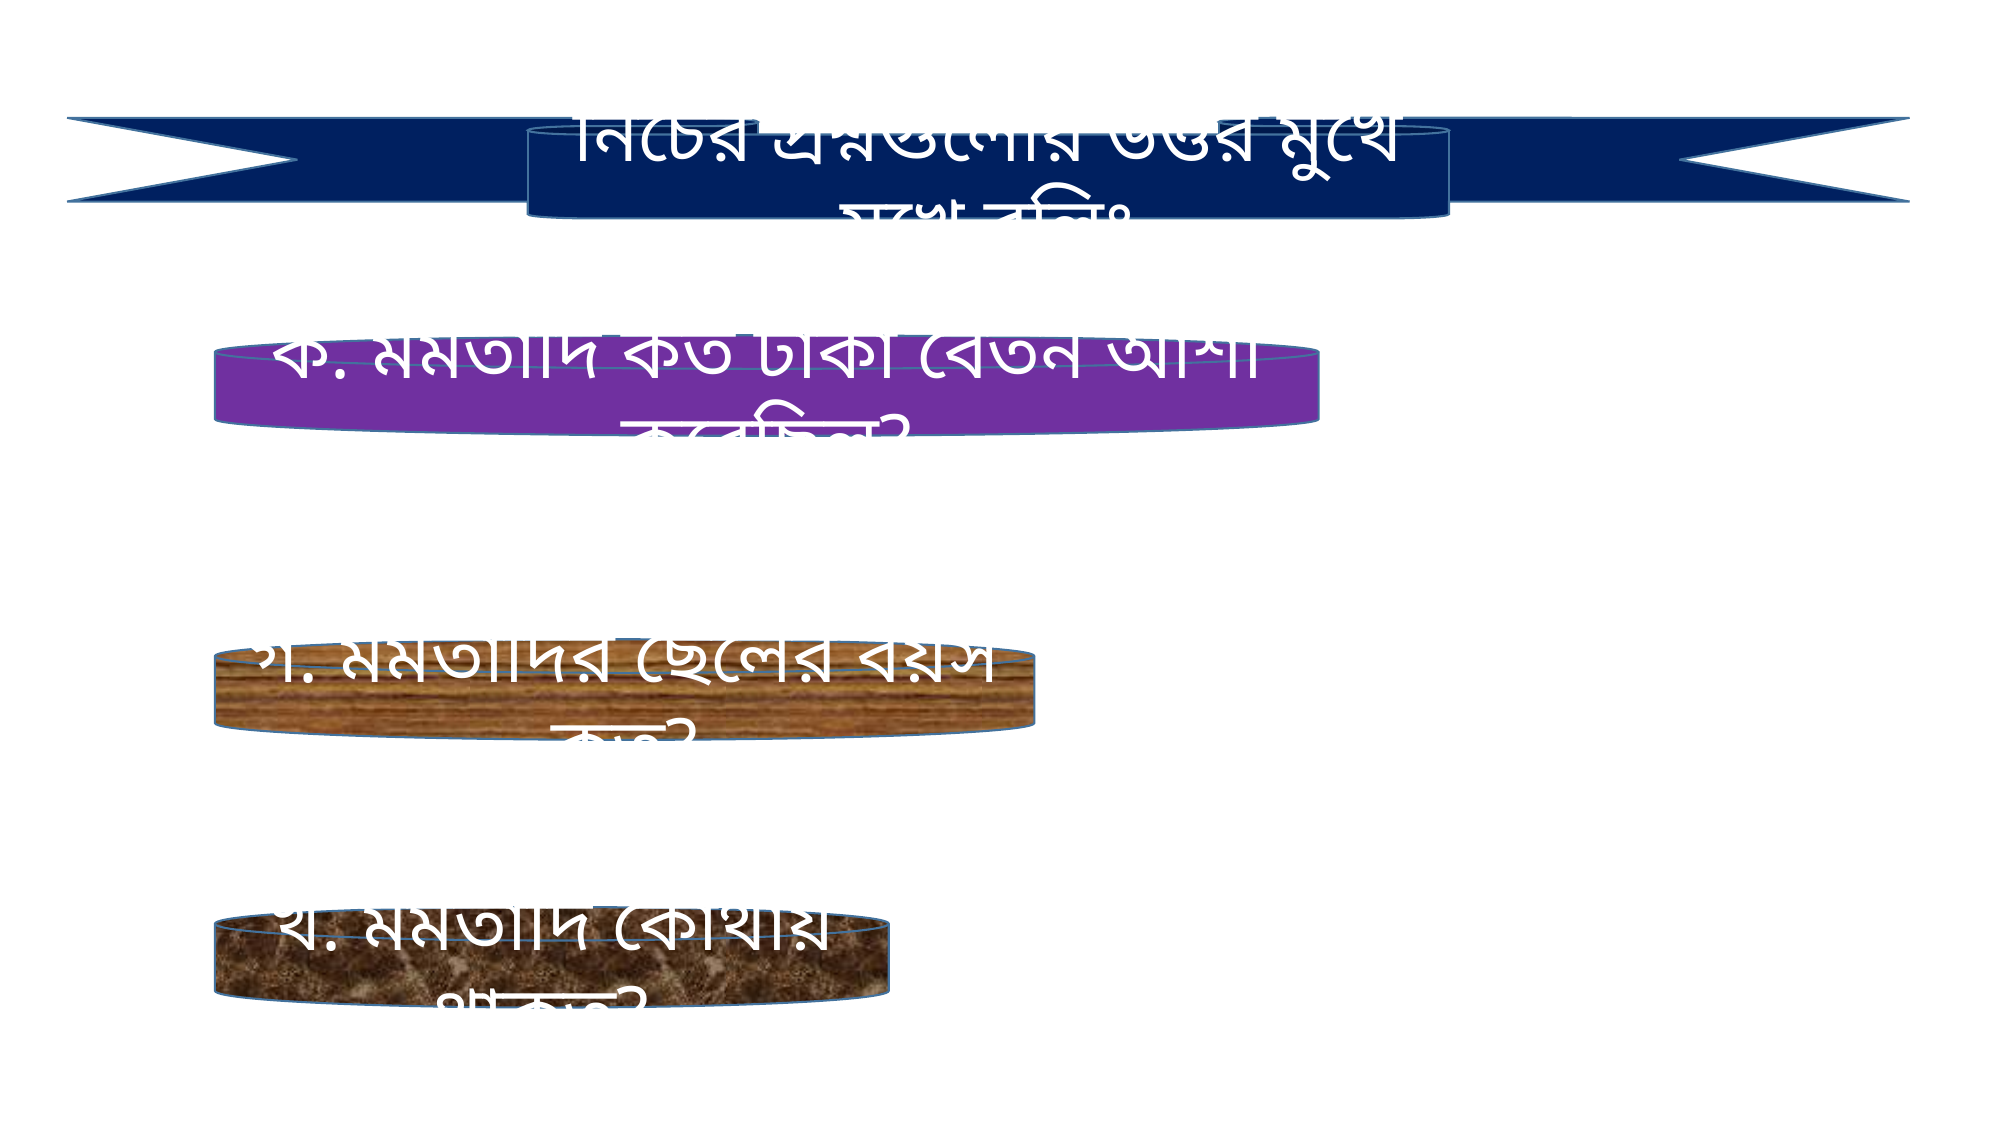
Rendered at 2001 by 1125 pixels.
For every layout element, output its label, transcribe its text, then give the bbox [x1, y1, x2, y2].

text_box ক. মমতাদি কত টাকা বেতন আশা করেছিল? [213, 334, 1320, 437]
text_box খ. মমতাদি কোথায় থাকত? [213, 905, 890, 1009]
text_box নিচের প্রশ্নগুলোর উত্তর মুখে মুখে বলিঃ [66, 116, 1910, 220]
text_box গ. মমতাদির ছেলের বয়স কত? [213, 638, 1036, 741]
